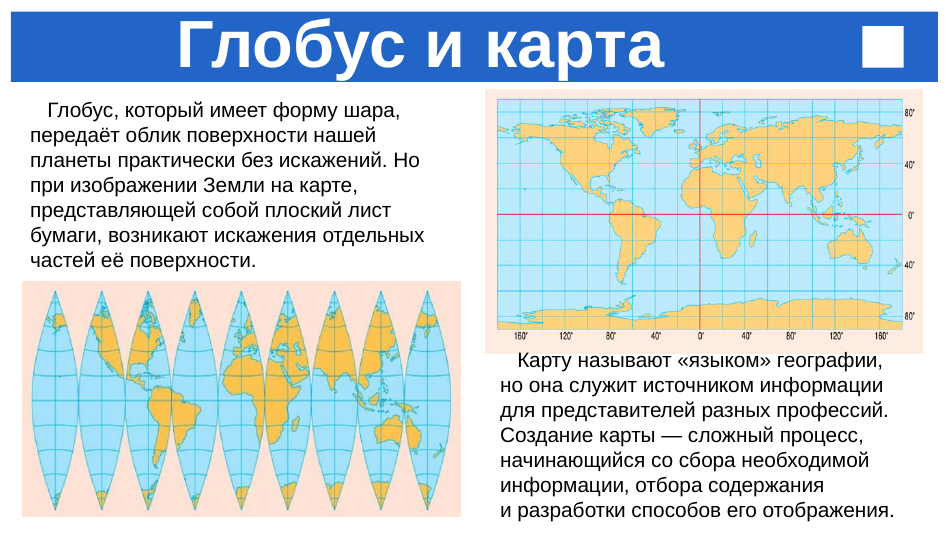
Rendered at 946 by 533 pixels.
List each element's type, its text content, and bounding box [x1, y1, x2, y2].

picture [22, 281, 461, 517]
text_box Карту называют «языком» географии, но она служит источником информации для представителей разных профессий. Создание карты — сложный процесс, начинающийся со сбора необходимой информации, отбора содержания и разработки способов его отображения. [485, 339, 936, 530]
picture [485, 89, 924, 354]
text_box Глобус, который имеет форму шара, передаёт облик поверхности нашей планеты практически без искажений. Но при изображении Земли на карте, представляющей собой плоский лист бумаги, возникают искажения отдельных частей её поверхности. [15, 89, 466, 280]
text_box Глобус и карта [162, 0, 825, 89]
